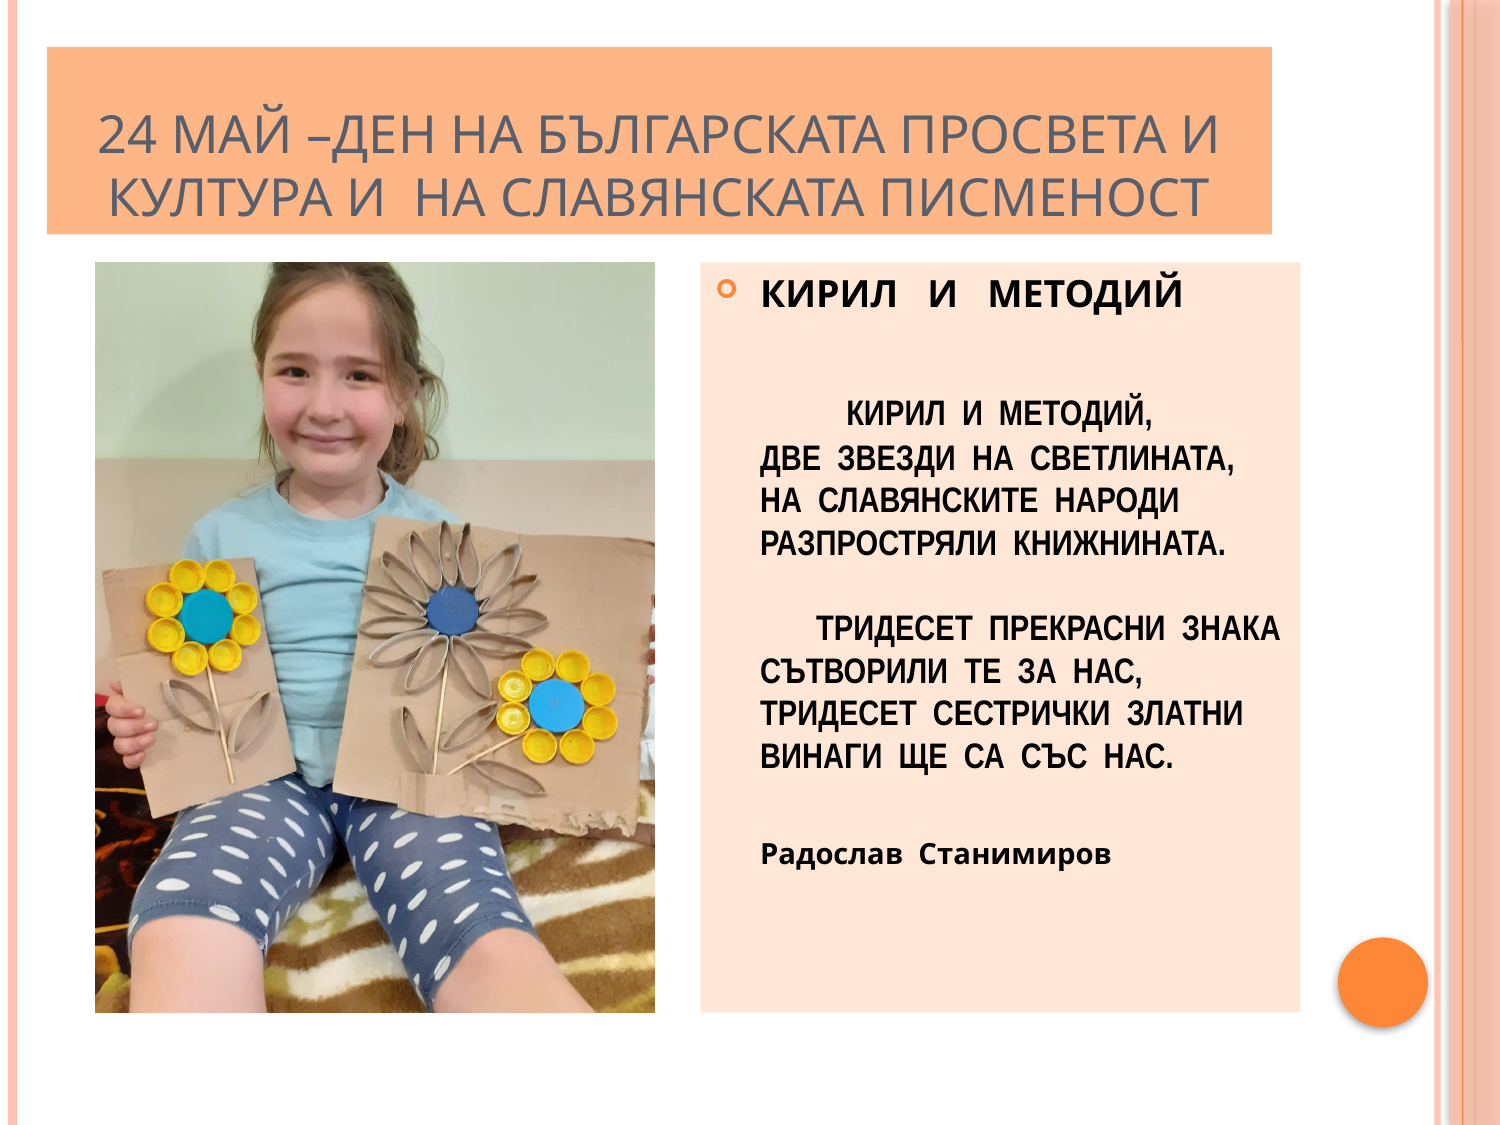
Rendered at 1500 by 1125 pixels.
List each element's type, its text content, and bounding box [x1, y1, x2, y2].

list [95, 261, 655, 1013]
list КИРИЛ И МЕТОДИЙ КИРИЛ И МЕТОДИЙ, ДВЕ ЗВЕЗДИ НА СВЕТЛИНАТА, НА СЛАВЯНСКИТЕ НАРОДИ РАЗПРОСТРЯЛИ КНИЖНИНАТА. ТРИДЕСЕТ ПРЕКРАСНИ ЗНАКА СЪТВОРИЛИ ТЕ ЗА НАС, ТРИДЕСЕТ СЕСТРИЧКИ ЗЛАТНИ ВИНАГИ ЩЕ СА СЪС НАС. Радослав Станимиров [700, 262, 1301, 1013]
title 24 май –Ден на българската просвета и култура и на славянската писменост [46, 46, 1272, 235]
